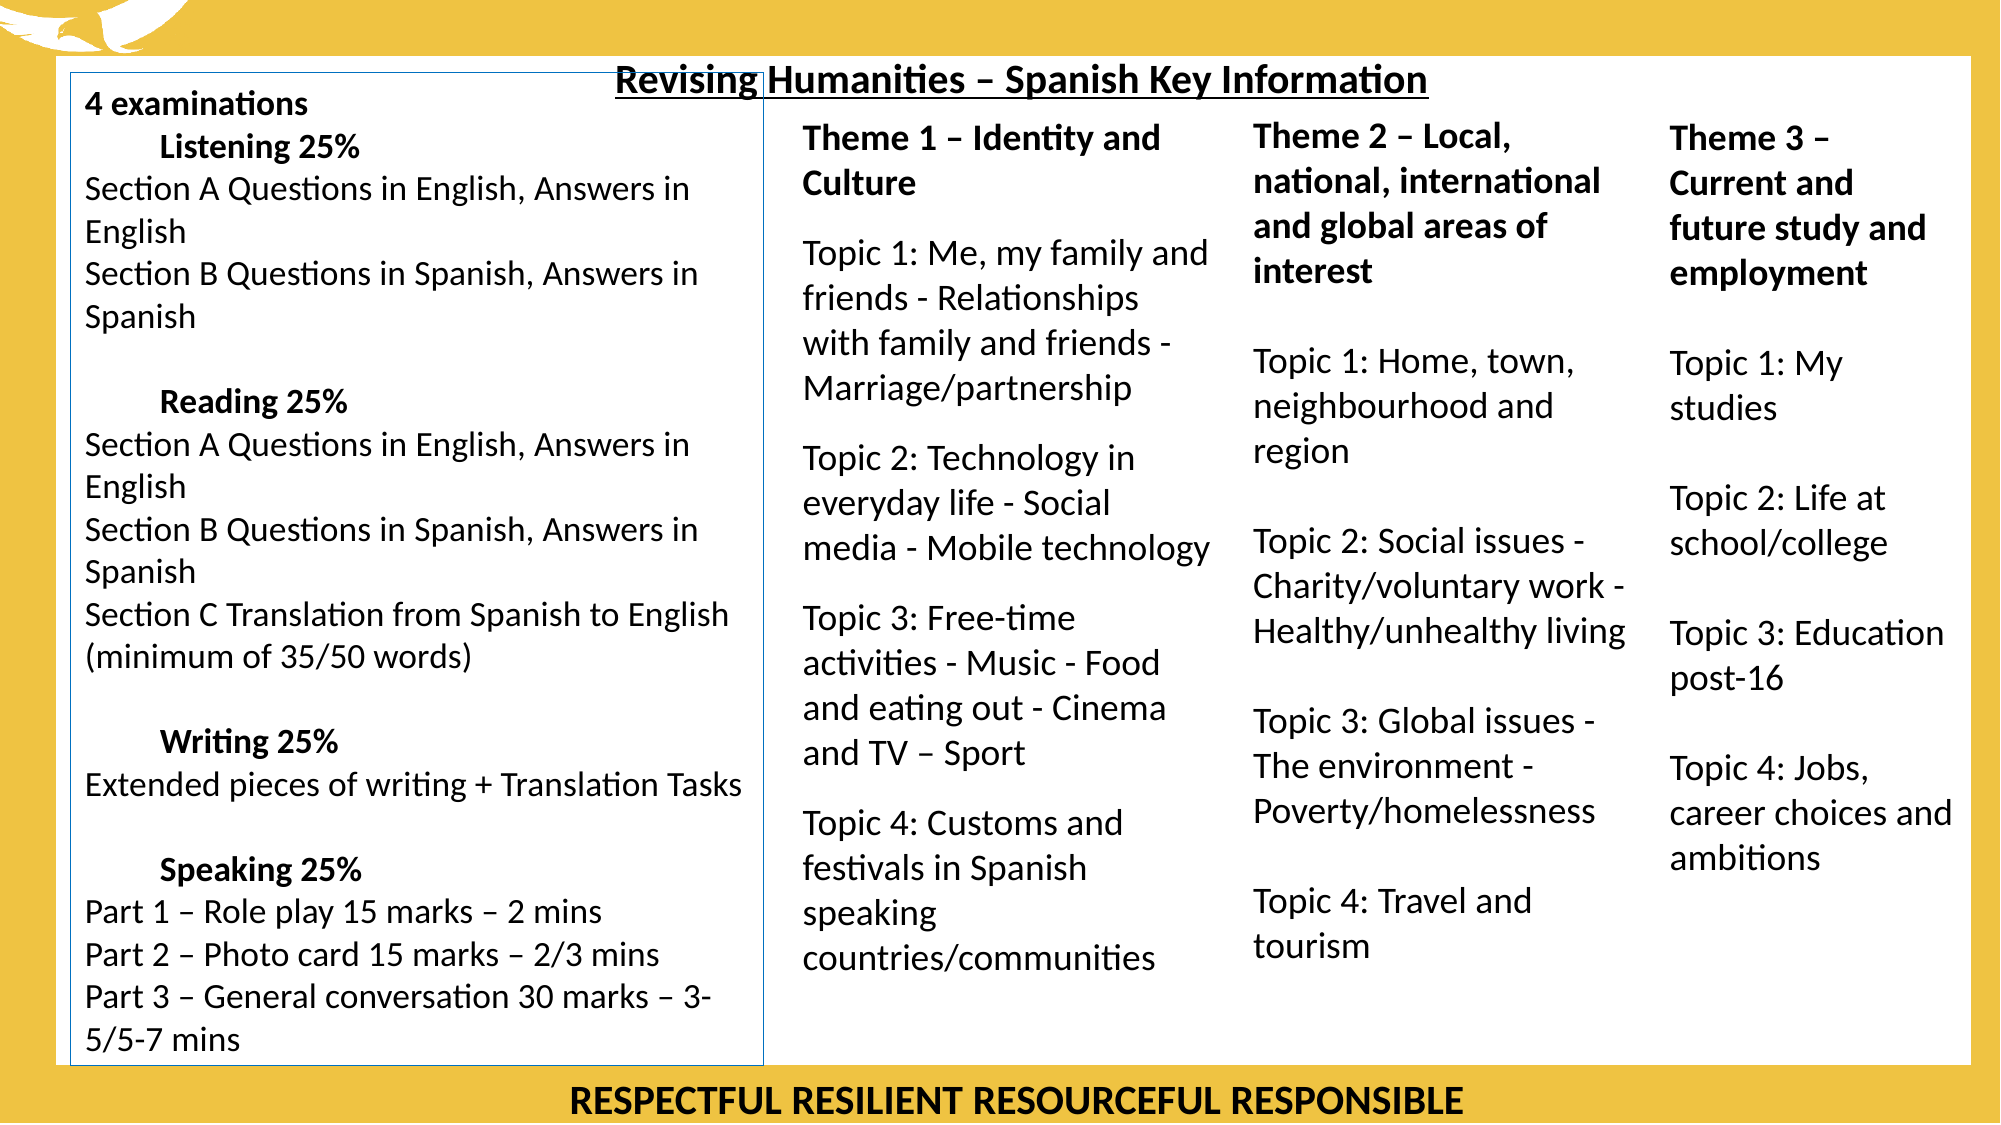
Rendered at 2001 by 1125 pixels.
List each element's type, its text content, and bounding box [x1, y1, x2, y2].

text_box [0, 0, 2000, 1094]
text_box RESPECTFUL RESILIENT RESOURCEFUL RESPONSIBLE [361, 1094, 1673, 1125]
